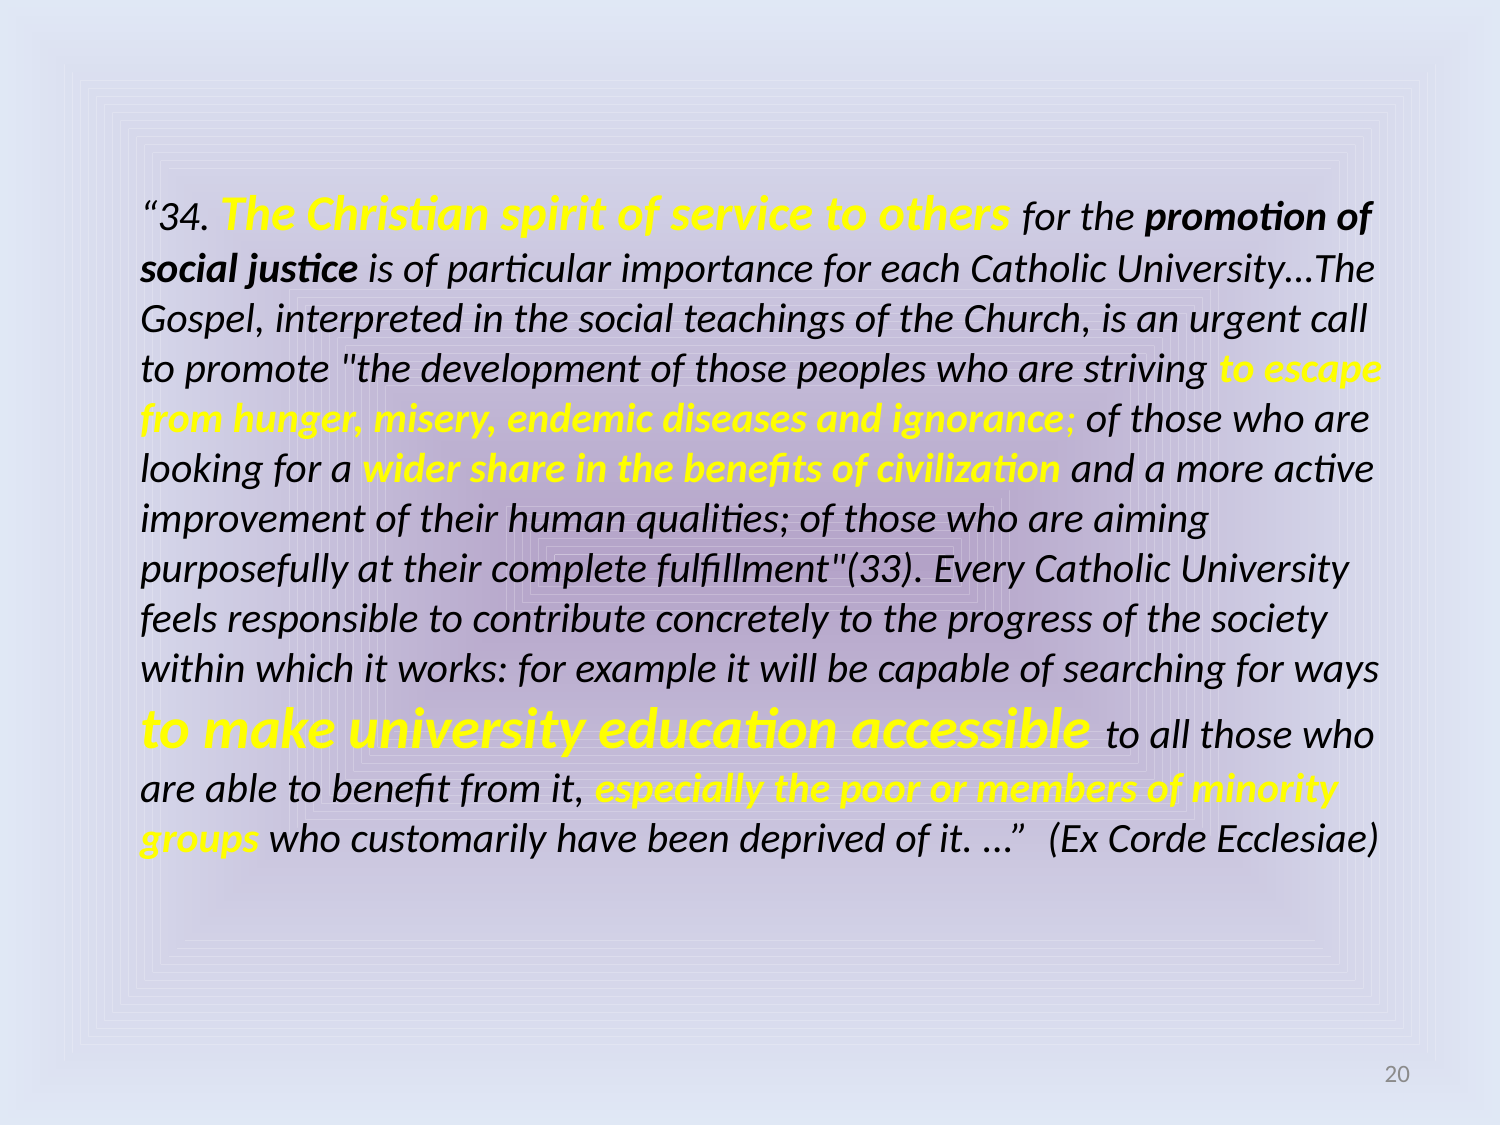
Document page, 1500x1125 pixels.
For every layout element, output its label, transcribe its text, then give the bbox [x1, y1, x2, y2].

slide_number 20 [1074, 1042, 1425, 1103]
title “34. The Christian spirit of service to others for the promotion of social justice is of particular importance for each Catholic University…The Gospel, interpreted in the social teachings of the Church, is an urgent call to promote "the development of those peoples who are striving to escape from hunger, misery, endemic diseases and ignorance; of those who are looking for a wider share in the benefits of civilization and a more active improvement of their human qualities; of those who are aiming purposefully at their complete fulfillment"(33). Every Catholic University feels responsible to contribute concretely to the progress of the society within which it works: for example it will be capable of searching for ways to make university education accessible to all those who are able to benefit from it, especially the poor or members of minority groups who customarily have been deprived of it. ...” (Ex Corde Ecclesiae) [125, 425, 1400, 667]
